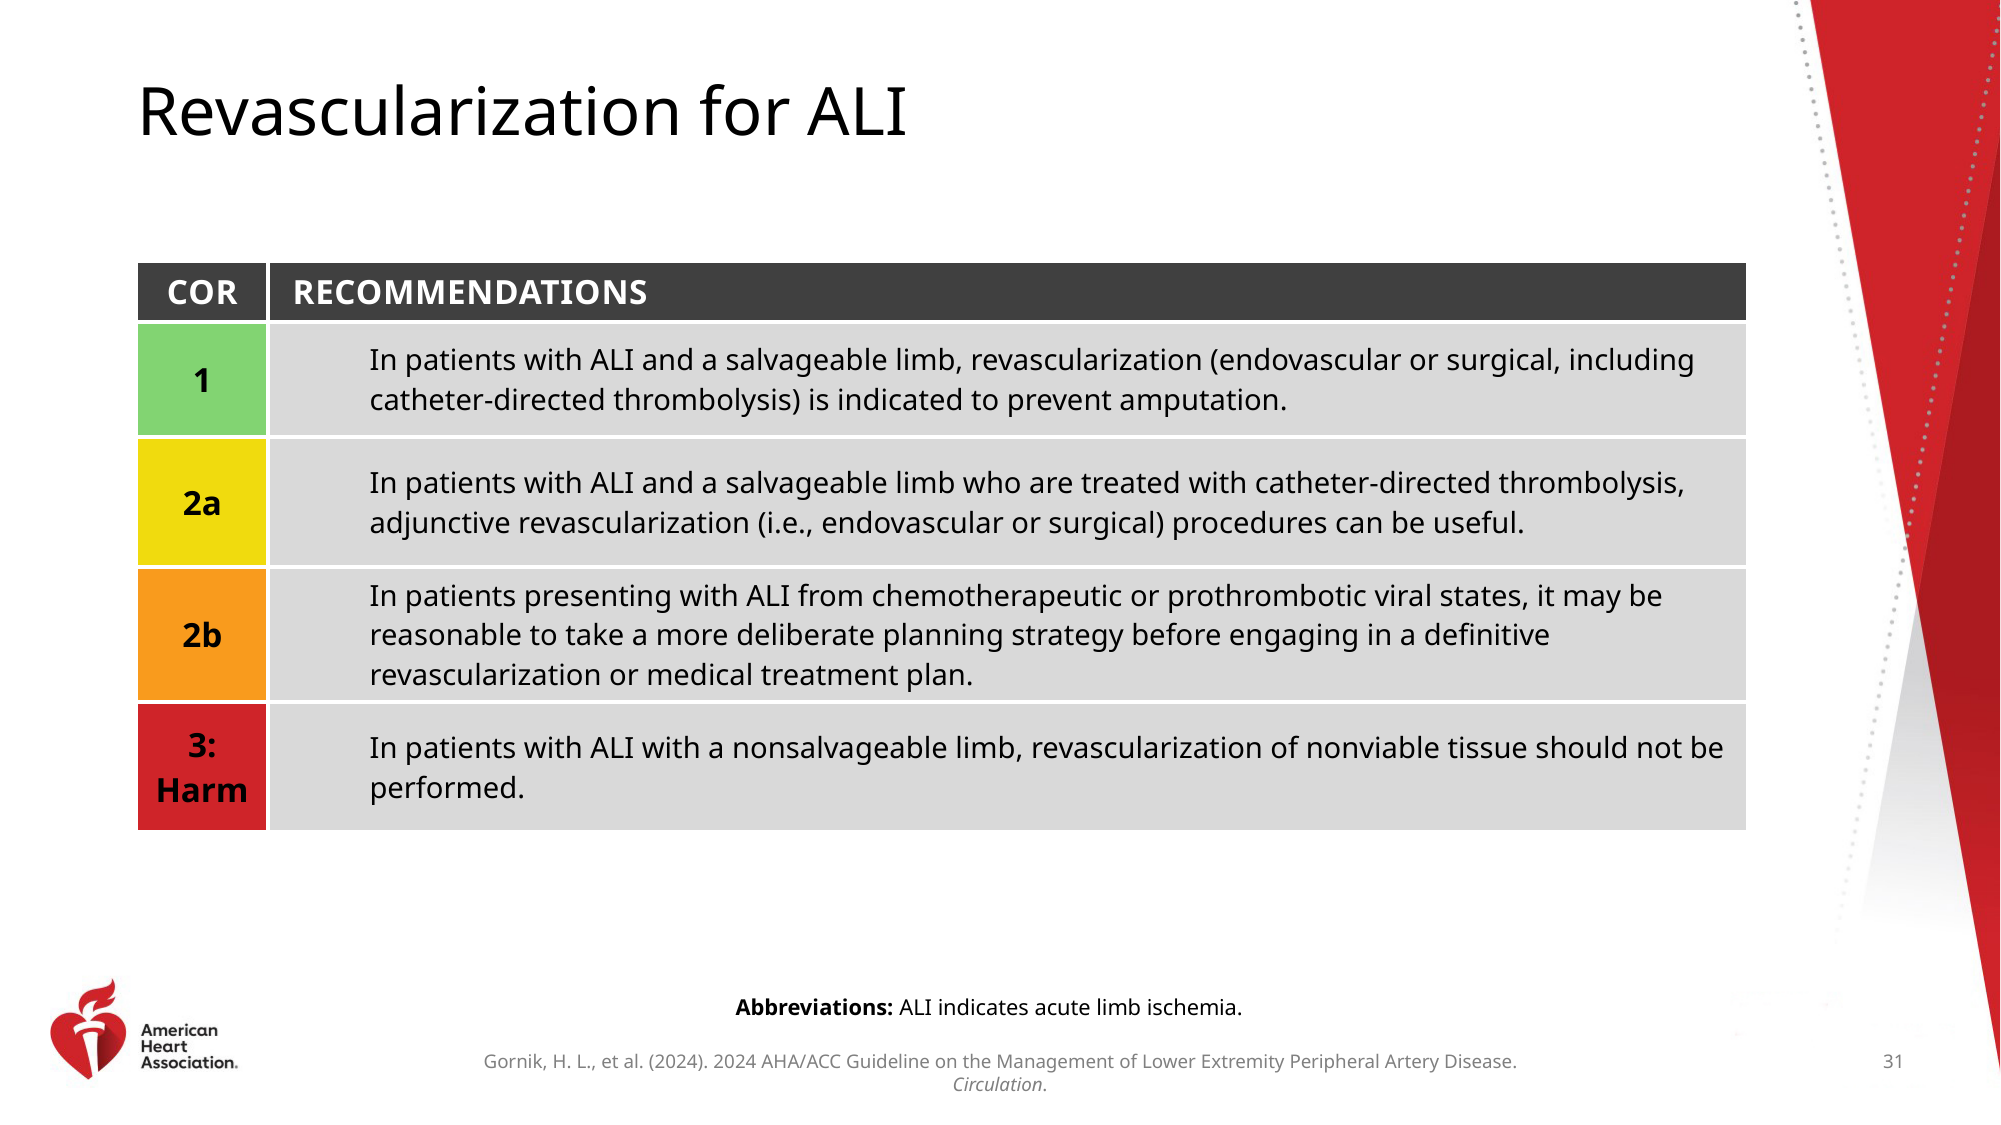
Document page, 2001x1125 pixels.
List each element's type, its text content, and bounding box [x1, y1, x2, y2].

slide_number 31 [1862, 1042, 1926, 1081]
table_header RECOMMENDATIONS [270, 263, 1746, 320]
list Abbreviations: ALI indicates acute limb ischemia. [352, 989, 1648, 1024]
table_cell In patients with ALI with a nonsalvageable limb, revascularization of nonviable tissue should not be performed. [270, 704, 1746, 830]
table_cell 2b [138, 569, 266, 700]
table_cell 2a [138, 439, 266, 565]
table_cell In patients presenting with ALI from chemotherapeutic or prothrombotic viral states, it may be reasonable to take a more deliberate planning strategy before engaging in a definitive revascularization or medical treatment plan. [270, 569, 1746, 700]
table_header COR [138, 263, 266, 320]
table_cell In patients with ALI and a salvageable limb who are treated with catheter-directed thrombolysis, adjunctive revascularization (i.e., endovascular or surgical) procedures can be useful. [270, 439, 1746, 565]
table_cell 3: Harm [138, 704, 266, 830]
table_cell 1 [138, 324, 266, 435]
title Revascularization for ALI [137, 59, 1863, 169]
picture [15, 0, 2001, 1125]
table_cell In patients with ALI and a salvageable limb, revascularization (endovascular or surgical, including catheter-directed thrombolysis) is indicated to prevent amputation. [270, 324, 1746, 435]
